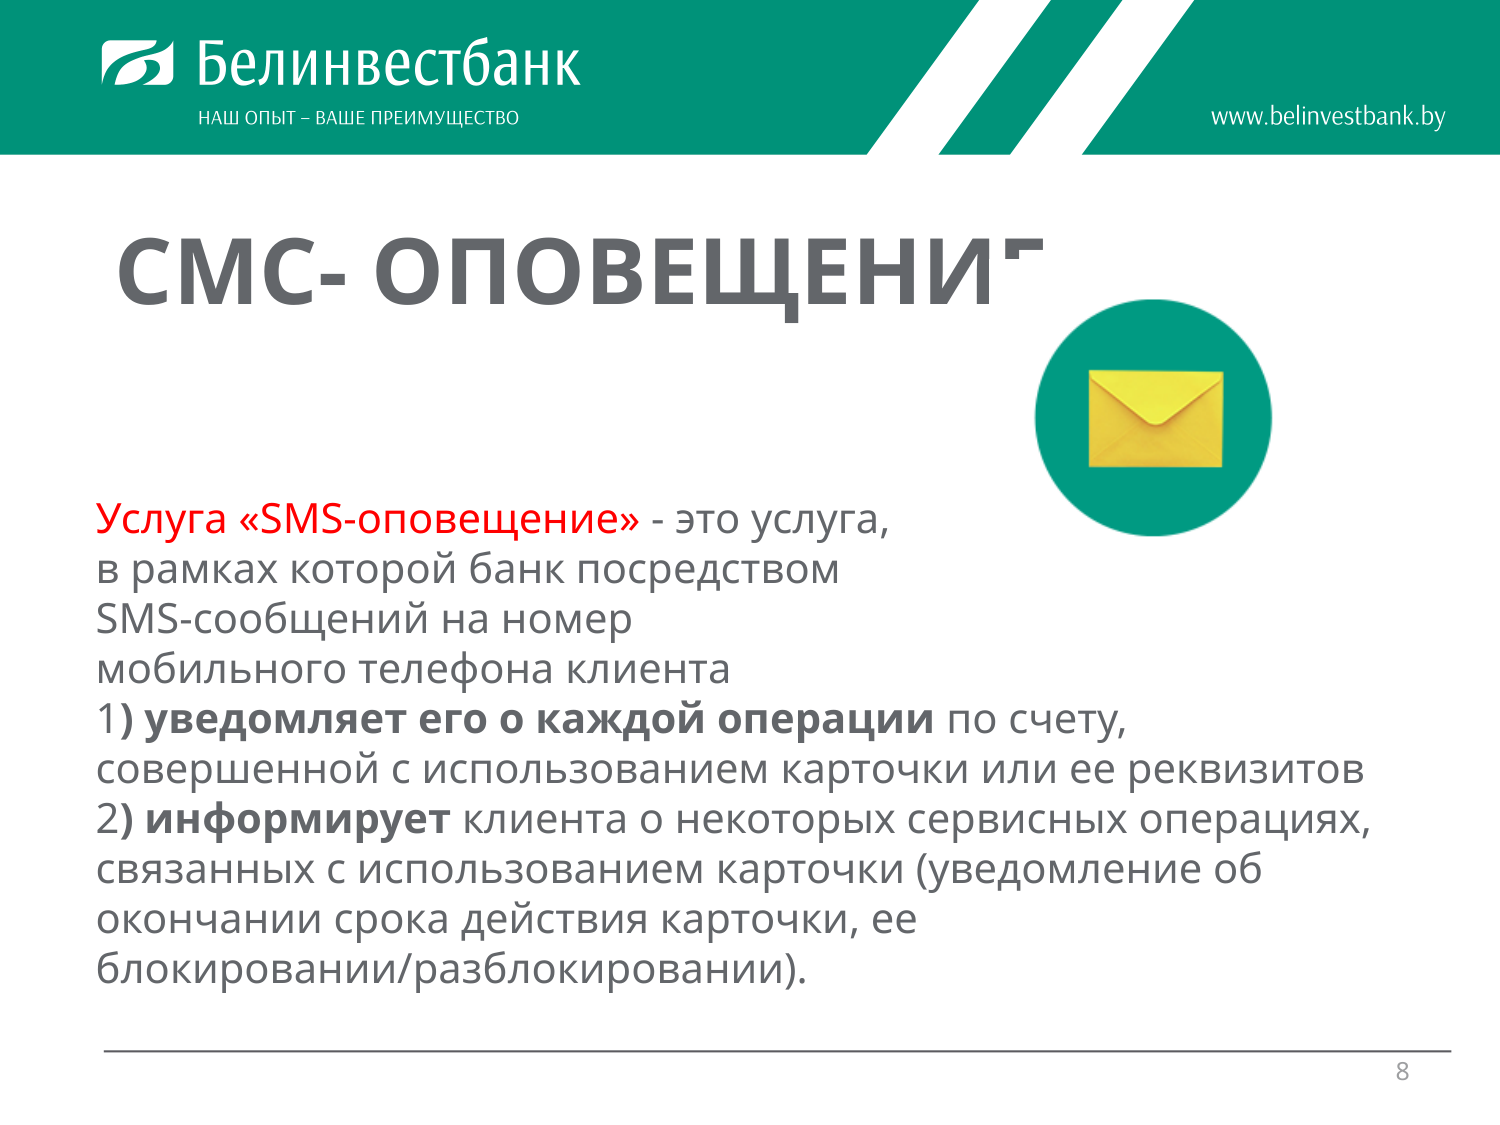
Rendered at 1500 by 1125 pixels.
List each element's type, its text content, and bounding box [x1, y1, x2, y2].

text_box СМС- ОПОВЕЩЕНИЕ [100, 219, 1425, 362]
text_box <номер> [1074, 1042, 1425, 1103]
picture [0, 0, 1500, 1125]
text_box Услуга «SMS-оповещение» - это услуга, в рамках которой банк посредством SMS-сообщений на номер мобильного телефона клиента 1) уведомляет его о каждой операции по счету, совершенной с использованием карточки или ее реквизитов 2) информирует клиента о некоторых сервисных операциях, связанных с использованием карточки (уведомление об окончании срока действия карточки, ее блокировании/разблокировании). [80, 484, 1406, 1125]
